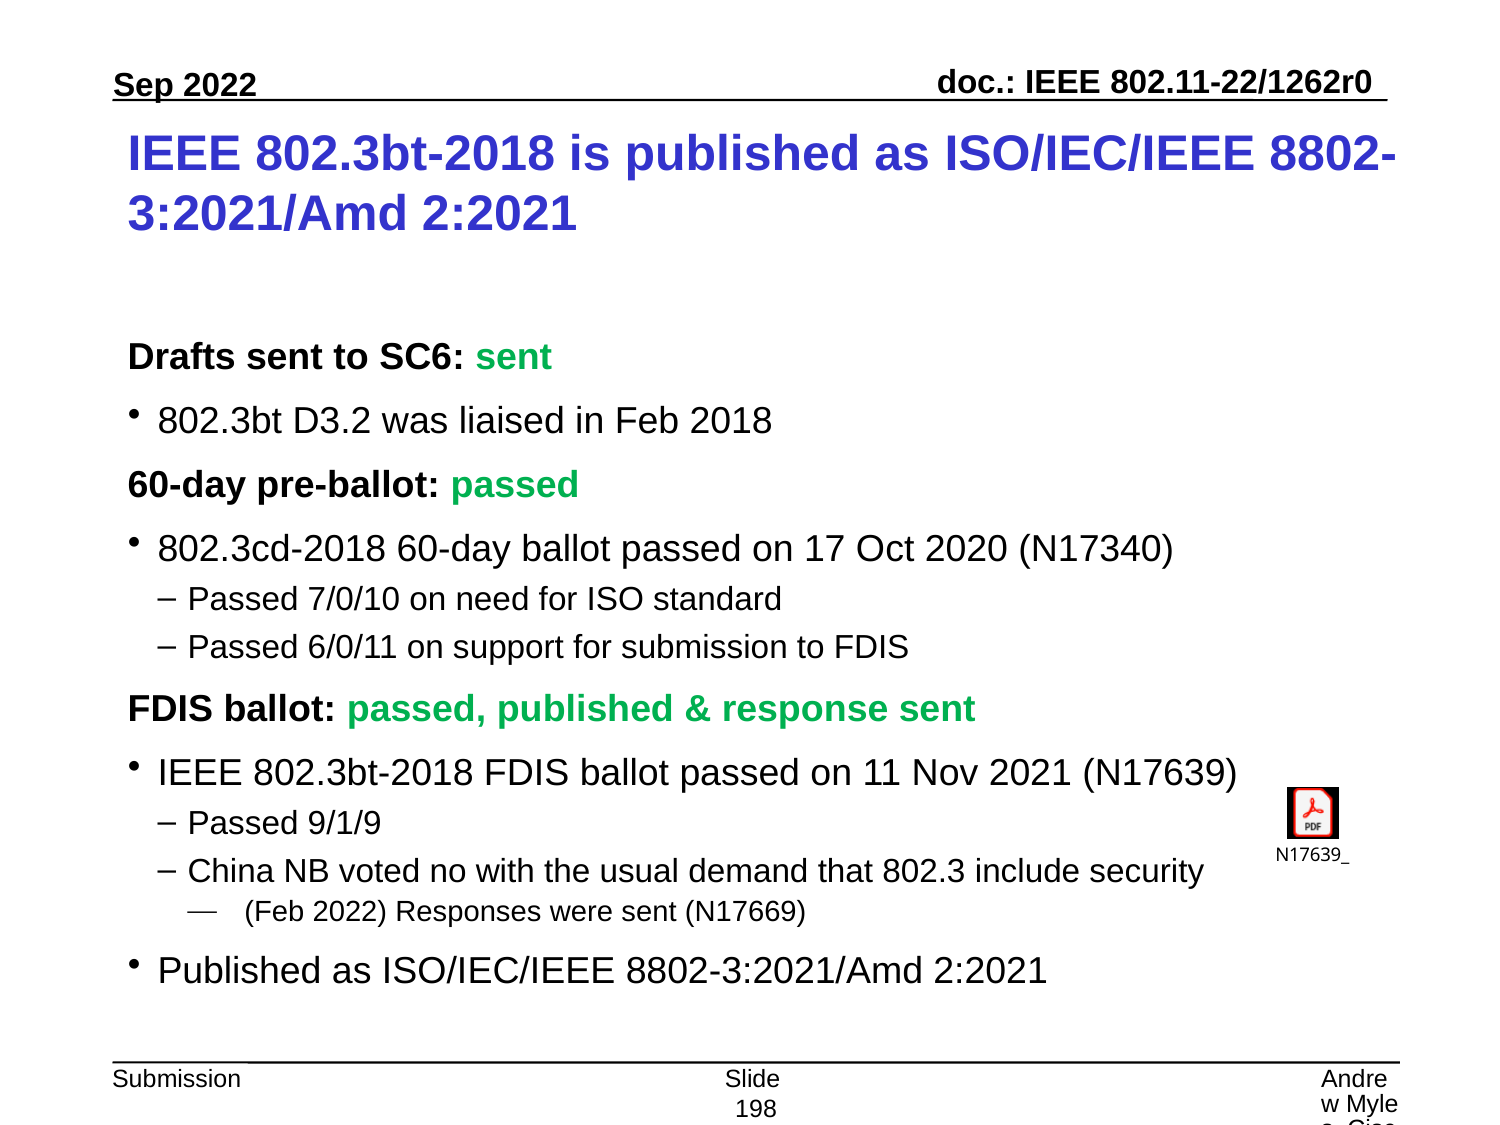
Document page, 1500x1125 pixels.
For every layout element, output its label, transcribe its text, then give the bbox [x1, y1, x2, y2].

footer Andrew Myles, Cisco [1320, 1061, 1402, 1093]
title IEEE 802.3bt-2018 is published as ISO/IEC/IEEE 8802-3:2021/Amd 2:2021 [112, 112, 1463, 288]
list Drafts sent to SC6: sent 802.3bt D3.2 was liaised in Feb 2018 60-day pre-ballot: passed 802.3cd-2018 60-day ballot passed on 17 Oct 2020 (N17340) Passed 7/0/10 on need for ISO standard Passed 6/0/11 on support for submission to FDIS FDIS ballot: passed, published & response sent IEEE 802.3bt-2018 FDIS ballot passed on 11 Nov 2021 (N17639) Passed 9/1/9 China NB voted no with the usual demand that 802.3 include security (Feb 2022) Responses were sent (N17669) Published as ISO/IEC/IEEE 8802-3:2021/Amd 2:2021 [112, 324, 1388, 1000]
slide_number Slide 198 [709, 1061, 803, 1093]
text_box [1237, 787, 1388, 920]
